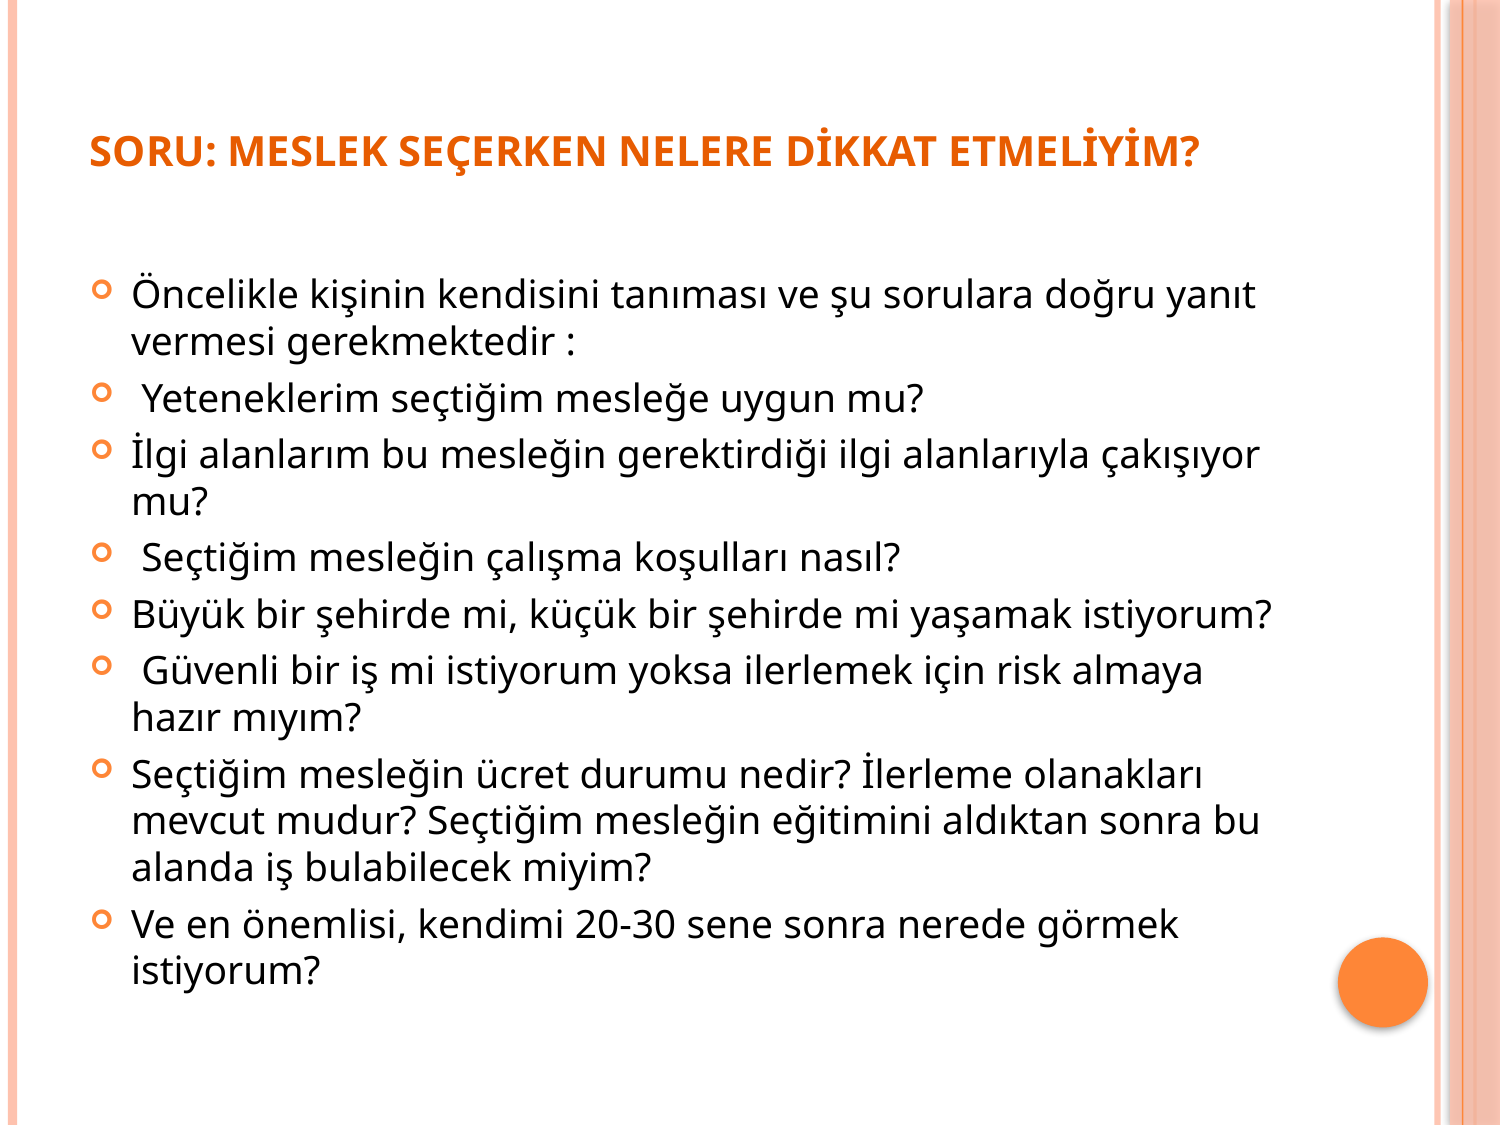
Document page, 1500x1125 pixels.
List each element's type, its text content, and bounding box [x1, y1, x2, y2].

title SORU: MESLEK SEÇERKEN NELERE DİKKAT ETMELİYİM? [75, 45, 1300, 233]
list Öncelikle kişinin kendisini tanıması ve şu sorulara doğru yanıt vermesi gerekmektedir : Yeteneklerim seçtiğim mesleğe uygun mu? İlgi alanlarım bu mesleğin gerektirdiği ilgi alanlarıyla çakışıyor mu? Seçtiğim mesleğin çalışma koşulları nasıl? Büyük bir şehirde mi, küçük bir şehirde mi yaşamak istiyorum? Güvenli bir iş mi istiyorum yoksa ilerlemek için risk almaya hazır mıyım? Seçtiğim mesleğin ücret durumu nedir? İlerleme olanakları mevcut mudur? Seçtiğim mesleğin eğitimini aldıktan sonra bu alanda iş bulabilecek miyim? Ve en önemlisi, kendimi 20-30 sene sonra nerede görmek istiyorum? [75, 262, 1300, 1062]
